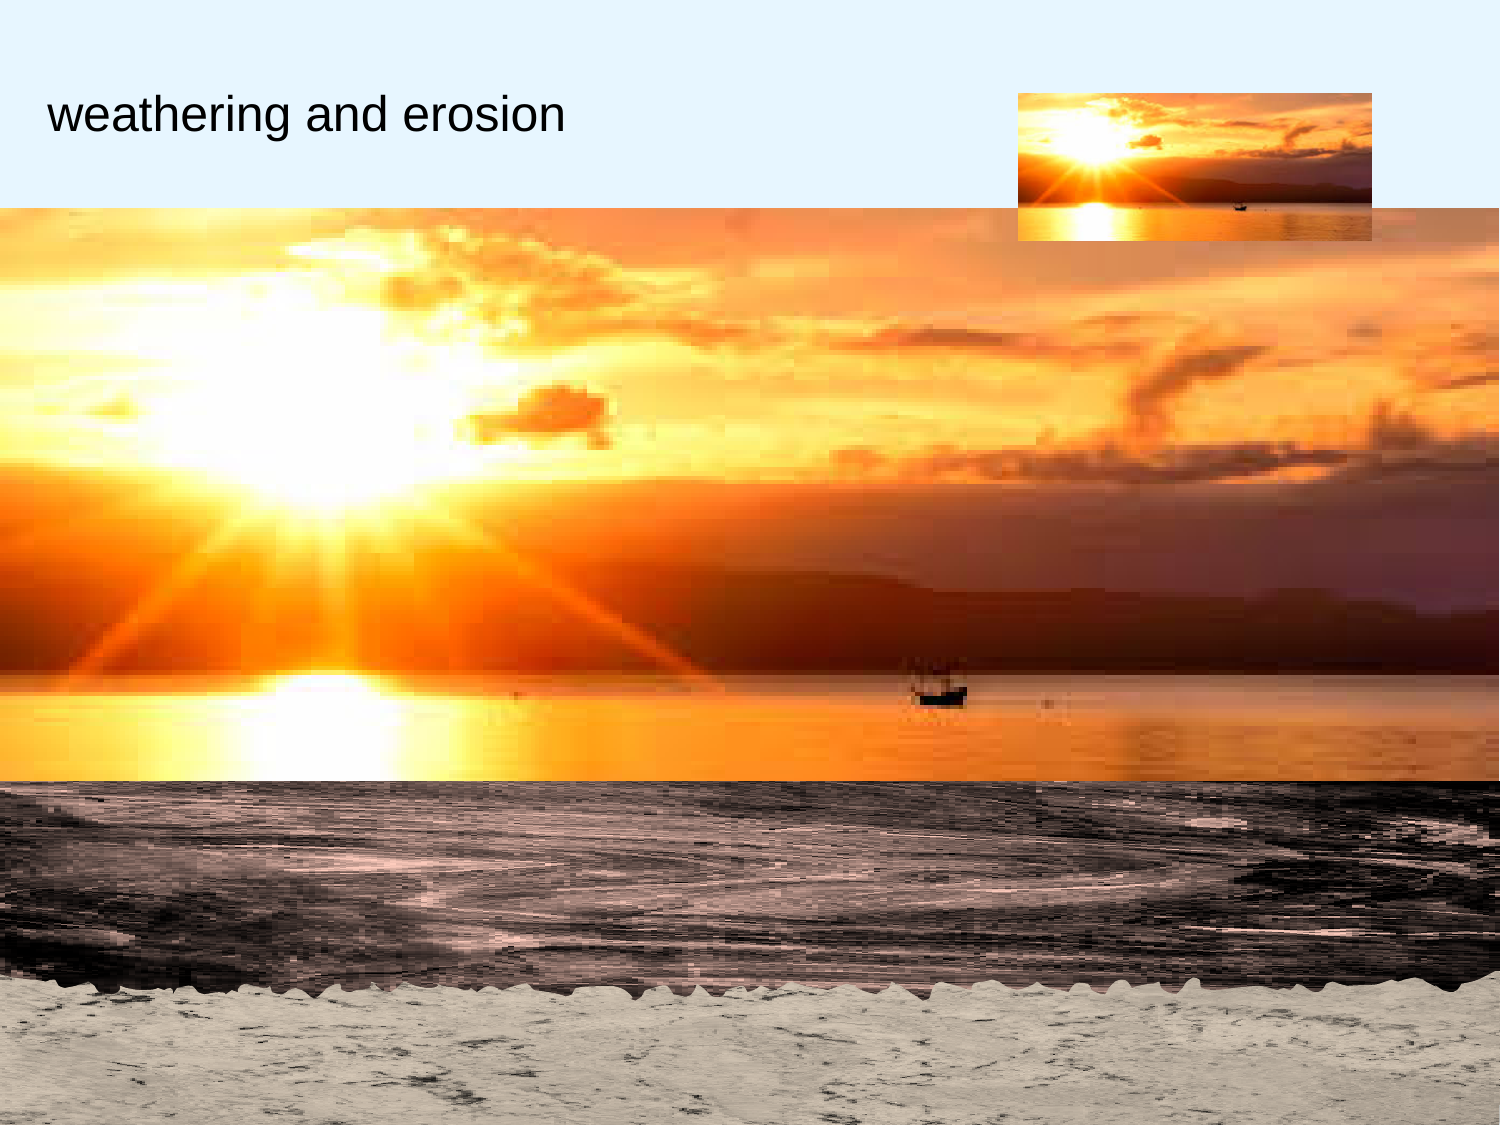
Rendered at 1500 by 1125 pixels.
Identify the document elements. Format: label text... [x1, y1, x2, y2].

text_box weathering and erosion [32, 74, 582, 150]
picture [0, 93, 1500, 1125]
